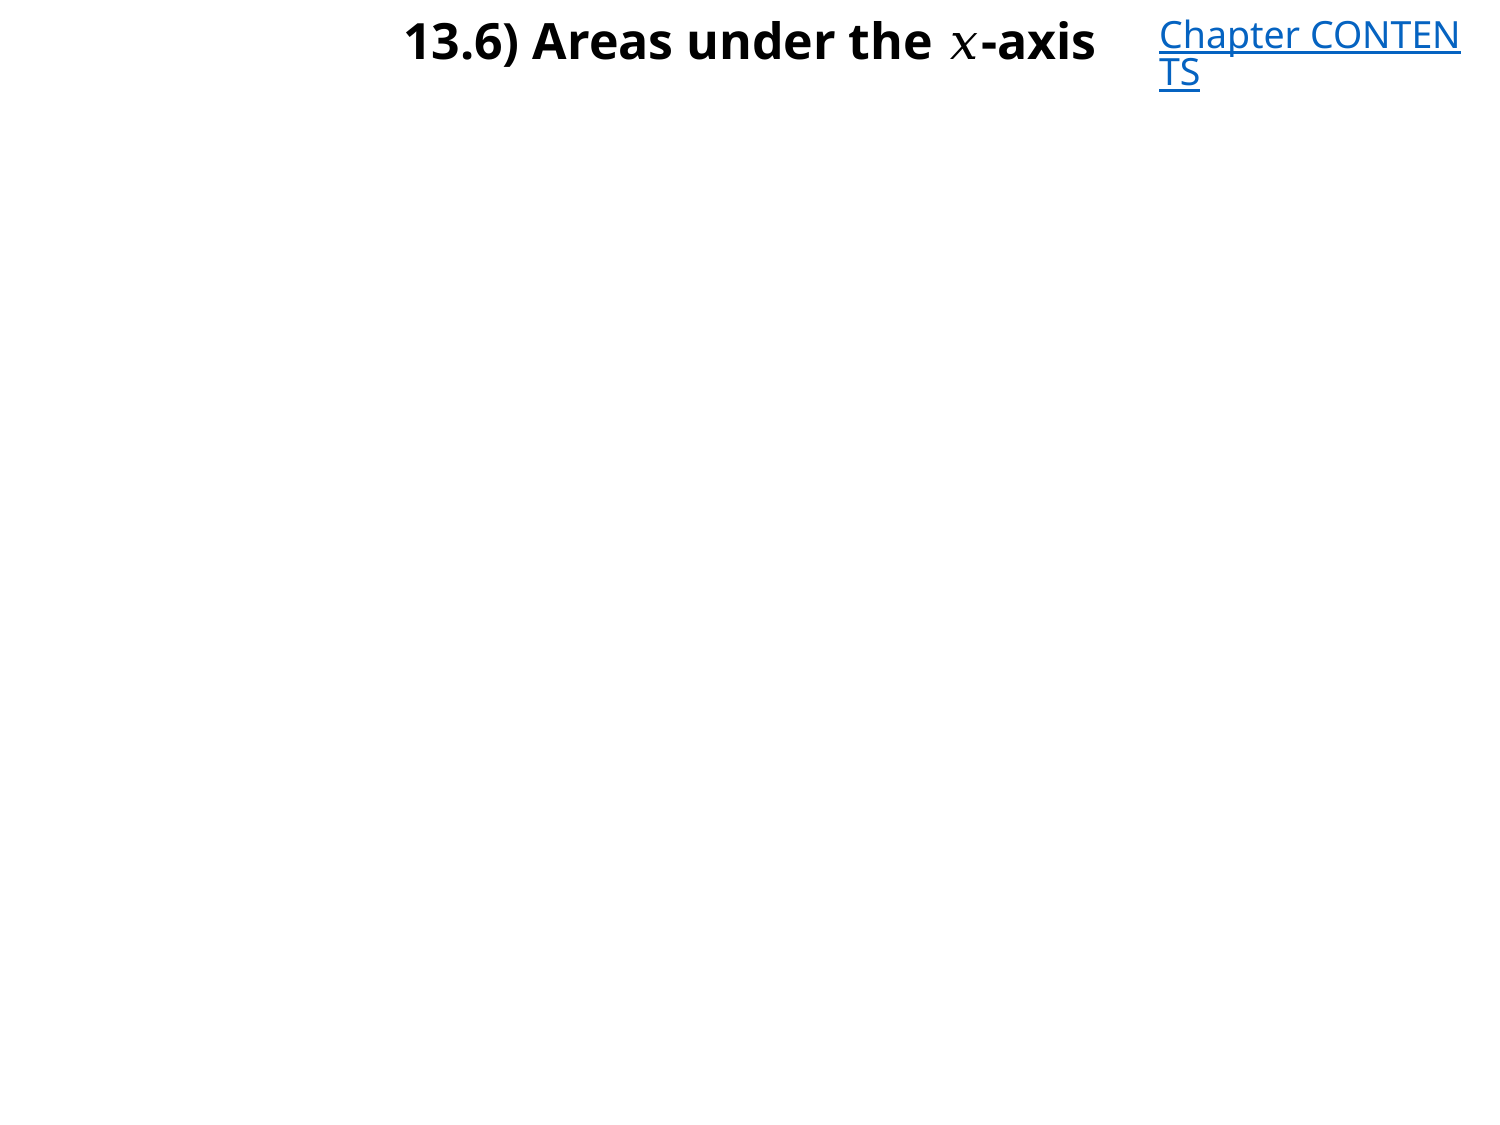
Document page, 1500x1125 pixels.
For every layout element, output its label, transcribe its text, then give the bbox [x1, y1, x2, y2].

text_box Chapter CONTENTS [1144, 3, 1491, 70]
title 13.6) Areas under the 𝑥-axis [0, 0, 1500, 87]
